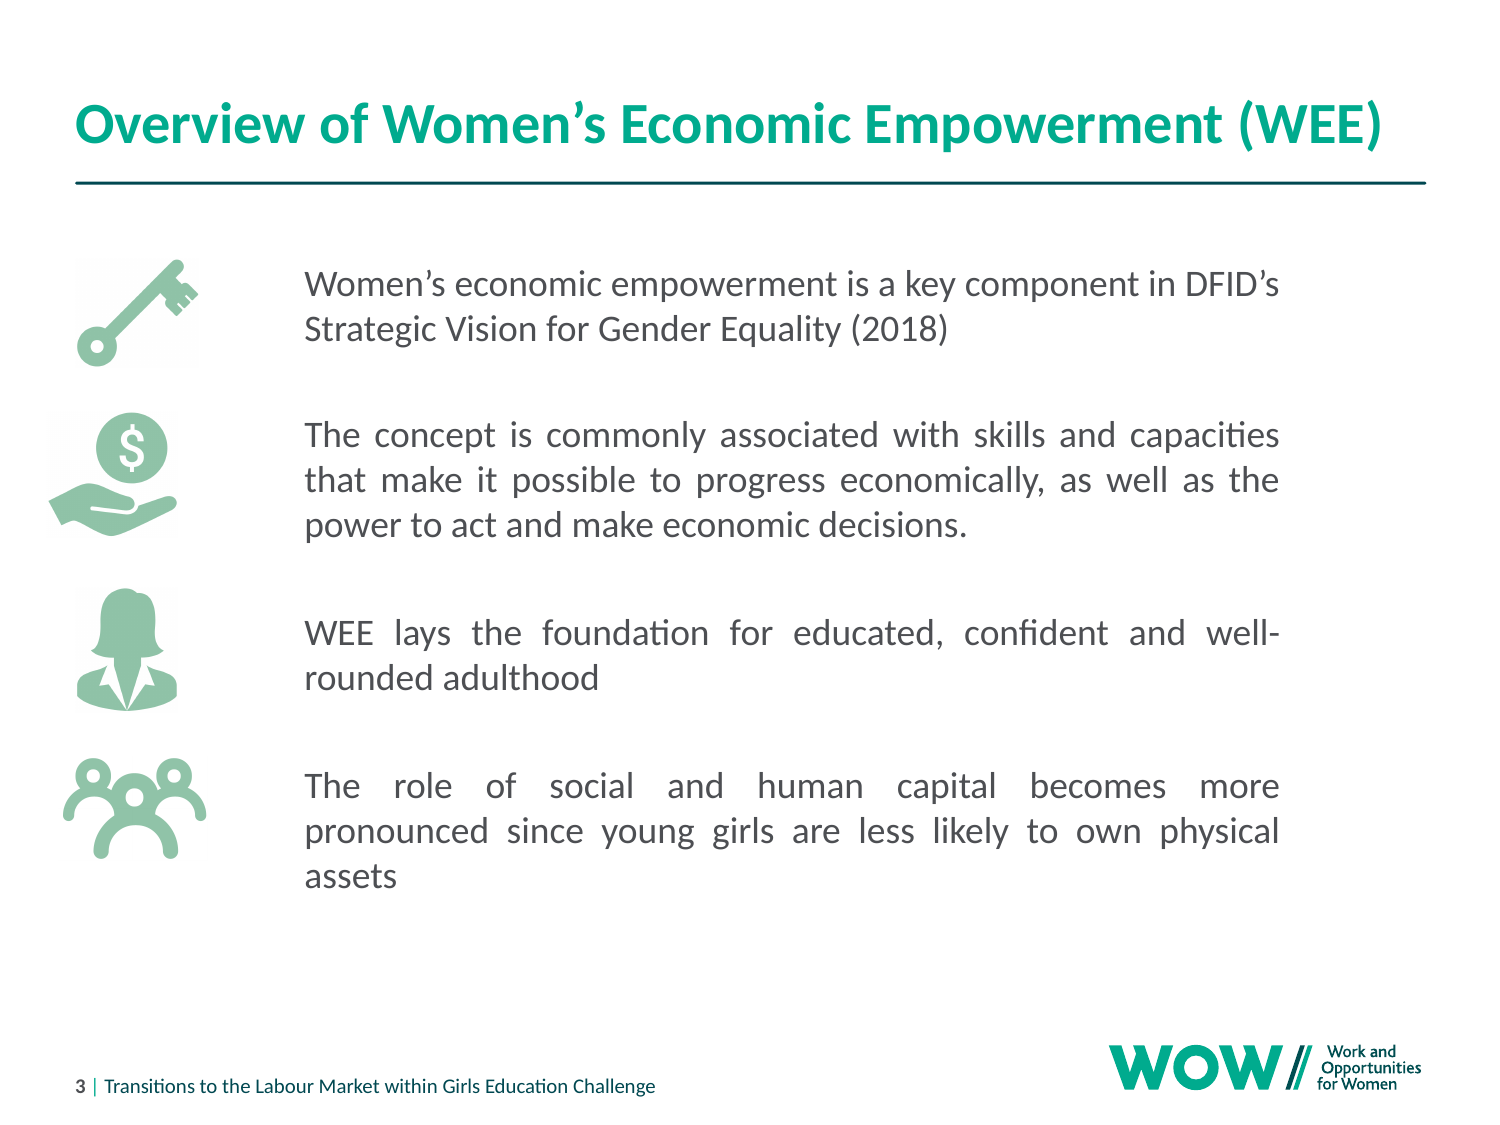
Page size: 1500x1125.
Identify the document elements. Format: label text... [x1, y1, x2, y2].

slide_number 3 | Transitions to the Labour Market within Girls Education Challenge [75, 1045, 667, 1106]
picture [74, 586, 178, 713]
text_box Women’s economic empowerment is a key component in DFID’s Strategic Vision for Gender Equality (2018) [289, 251, 1296, 356]
picture [58, 755, 208, 861]
picture [74, 257, 199, 368]
text_box WEE lays the foundation for educated, confident and well-rounded adulthood [289, 600, 1296, 706]
picture [46, 410, 178, 539]
text_box The role of social and human capital becomes more pronounced since young girls are less likely to own physical assets [289, 753, 1296, 949]
text_box The concept is commonly associated with skills and capacities that make it possible to progress economically, as well as the power to act and make economic decisions. [289, 403, 1296, 553]
text_box Overview of Women’s Economic Empowerment (WEE) [75, 41, 1424, 156]
